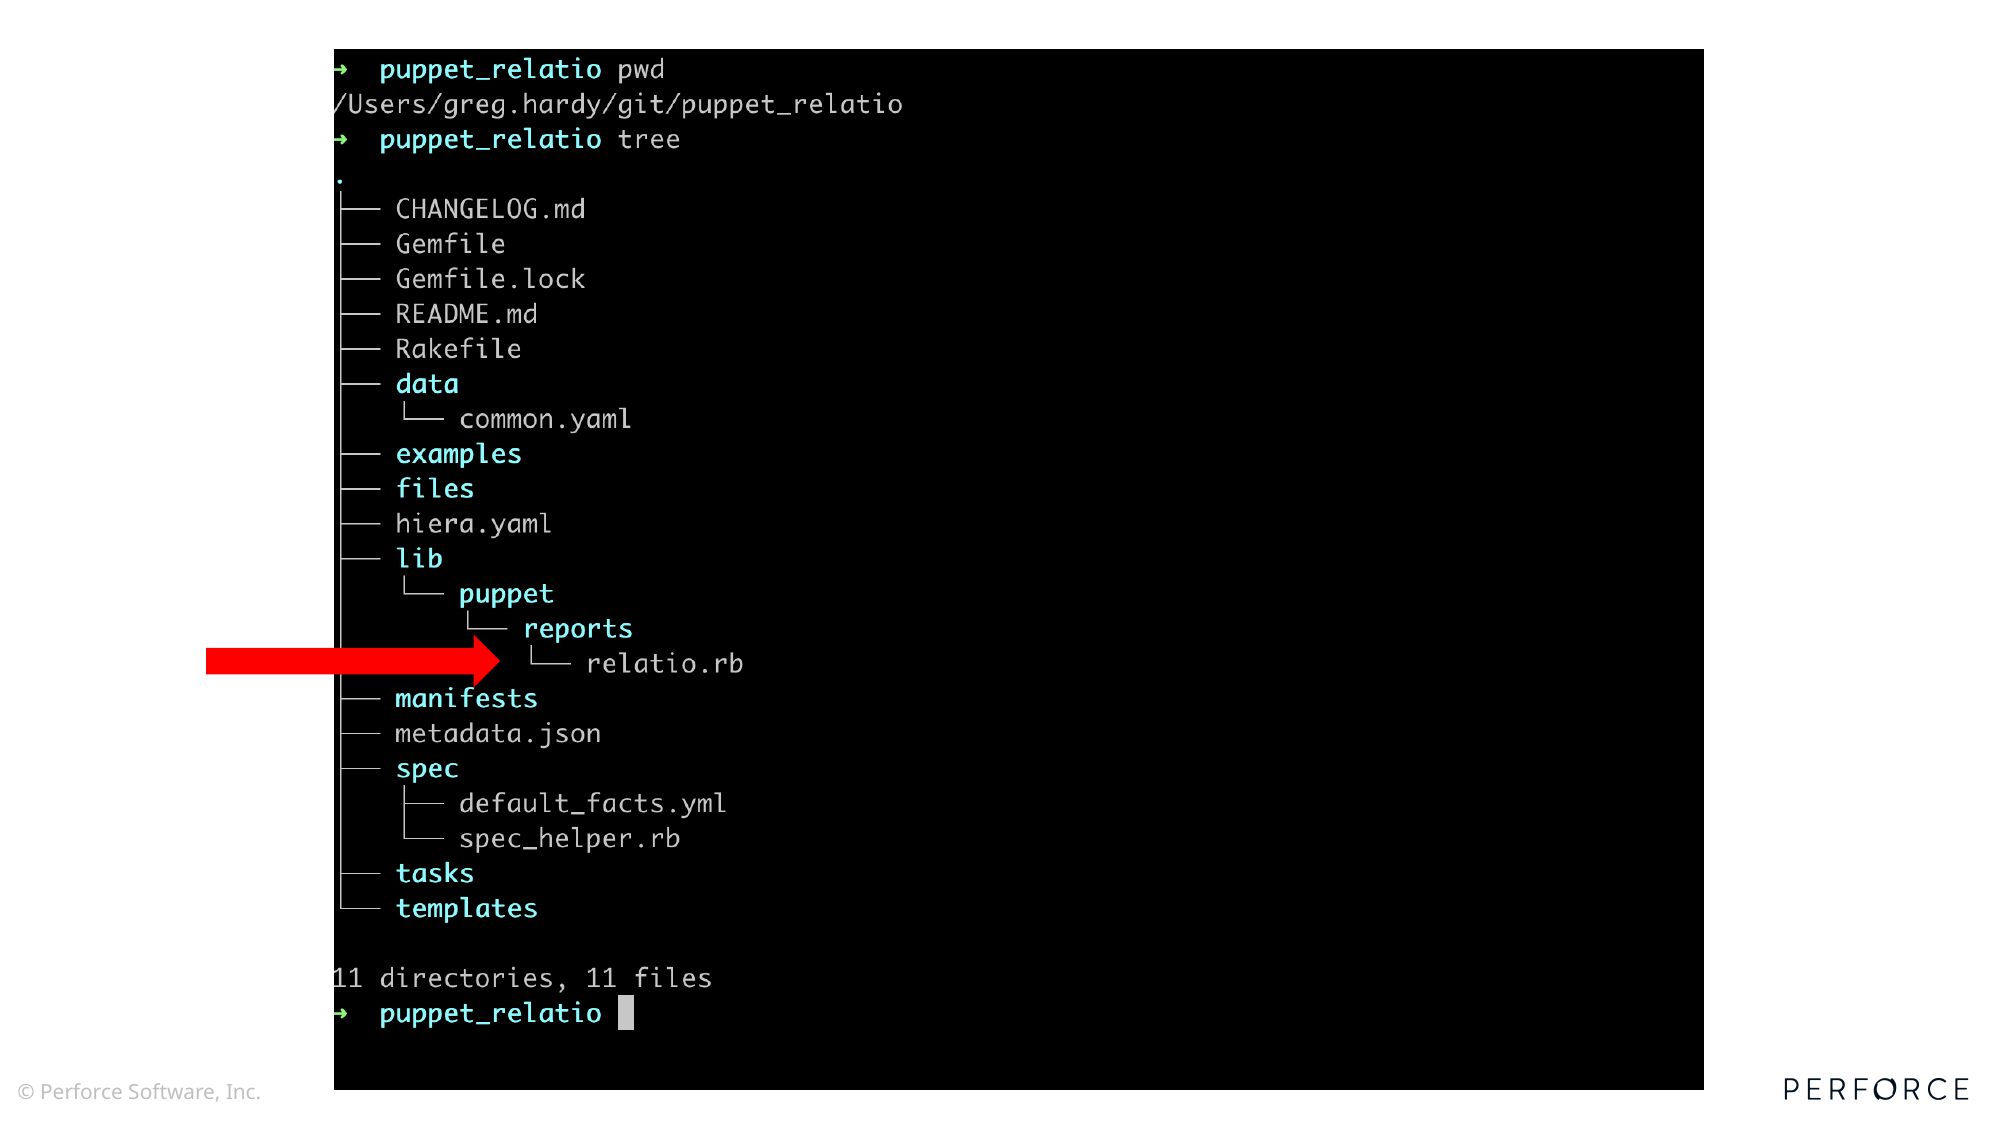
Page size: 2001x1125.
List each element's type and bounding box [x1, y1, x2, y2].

text_box [204, 646, 334, 676]
list [334, 48, 1705, 1090]
picture [1784, 1078, 1969, 1100]
